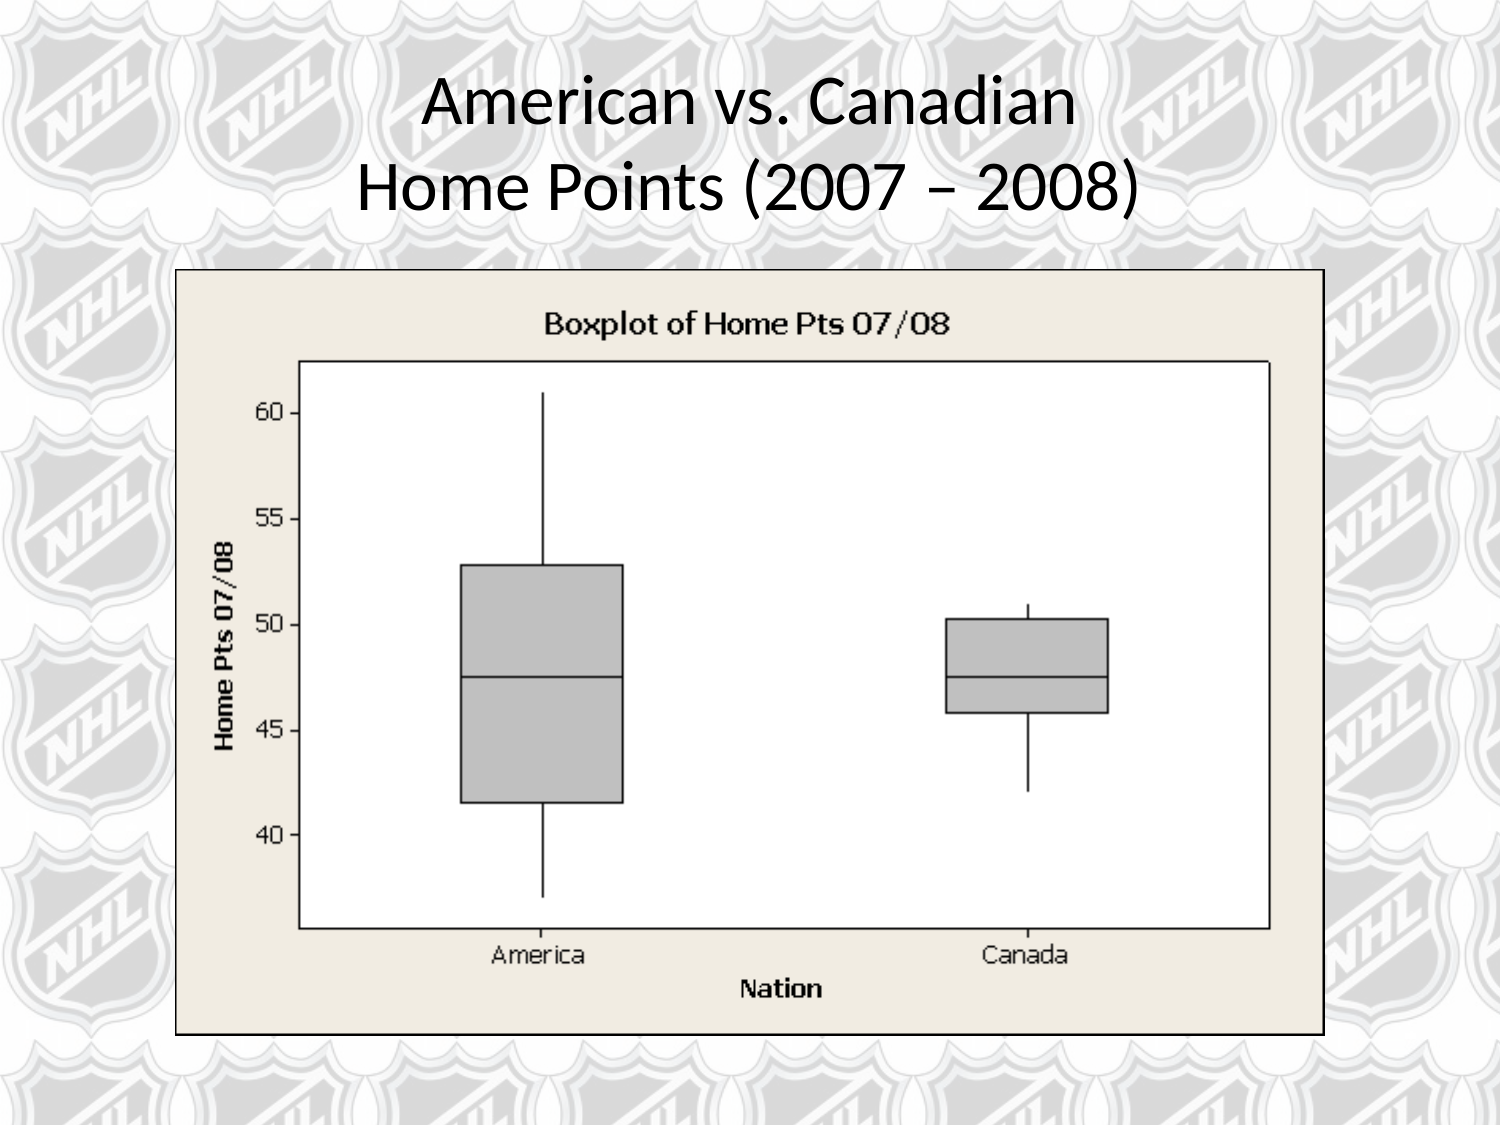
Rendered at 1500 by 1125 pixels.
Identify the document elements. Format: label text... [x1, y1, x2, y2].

title American vs. Canadian Home Points (2007 – 2008) [75, 45, 1425, 233]
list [175, 269, 1325, 1036]
